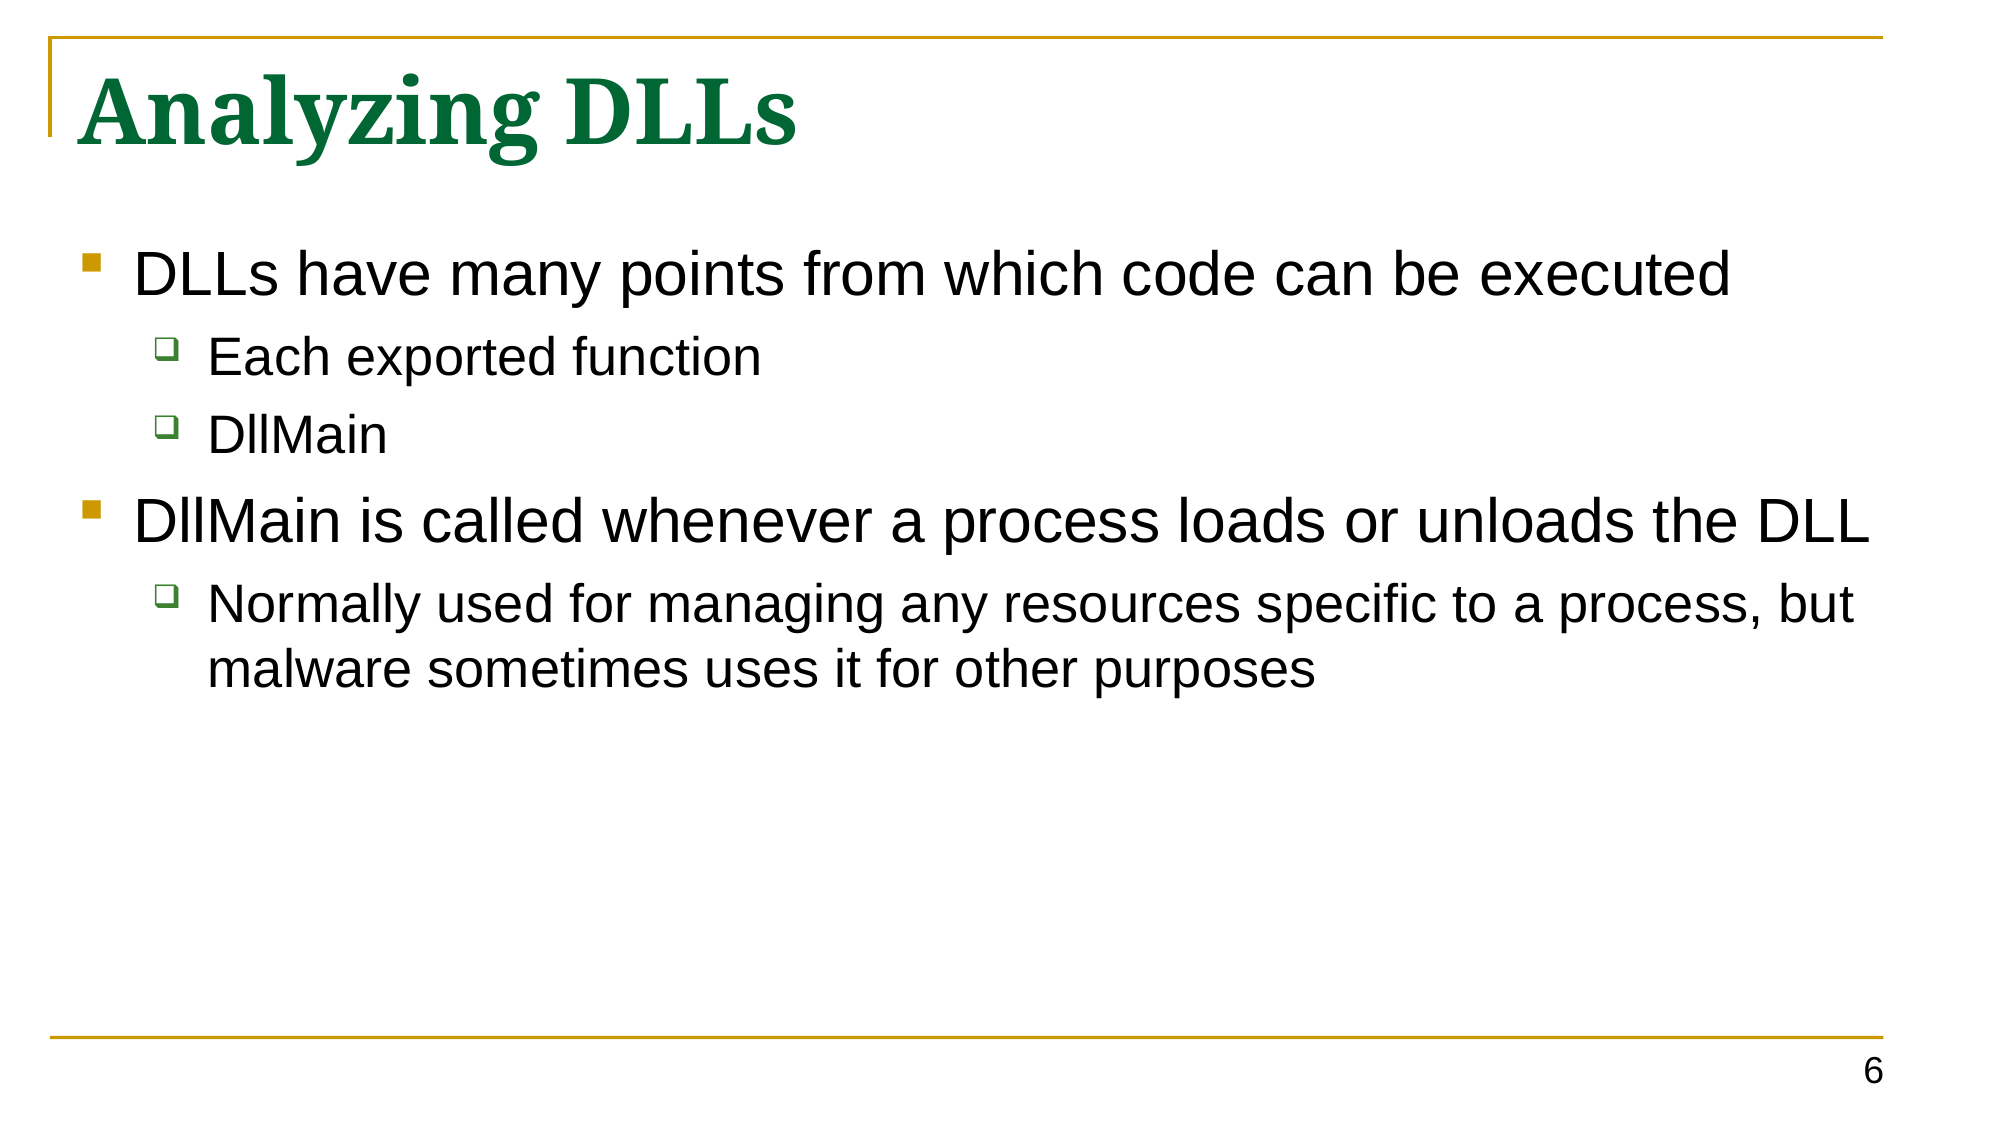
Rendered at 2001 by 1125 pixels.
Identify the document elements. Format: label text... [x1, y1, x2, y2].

title Analyzing DLLs [62, 45, 1899, 271]
list DLLs have many points from which code can be executed Each exported function DllMain DllMain is called whenever a process loads or unloads the DLL Normally used for managing any resources specific to a process, but malware sometimes uses it for other purposes [62, 271, 1899, 1018]
